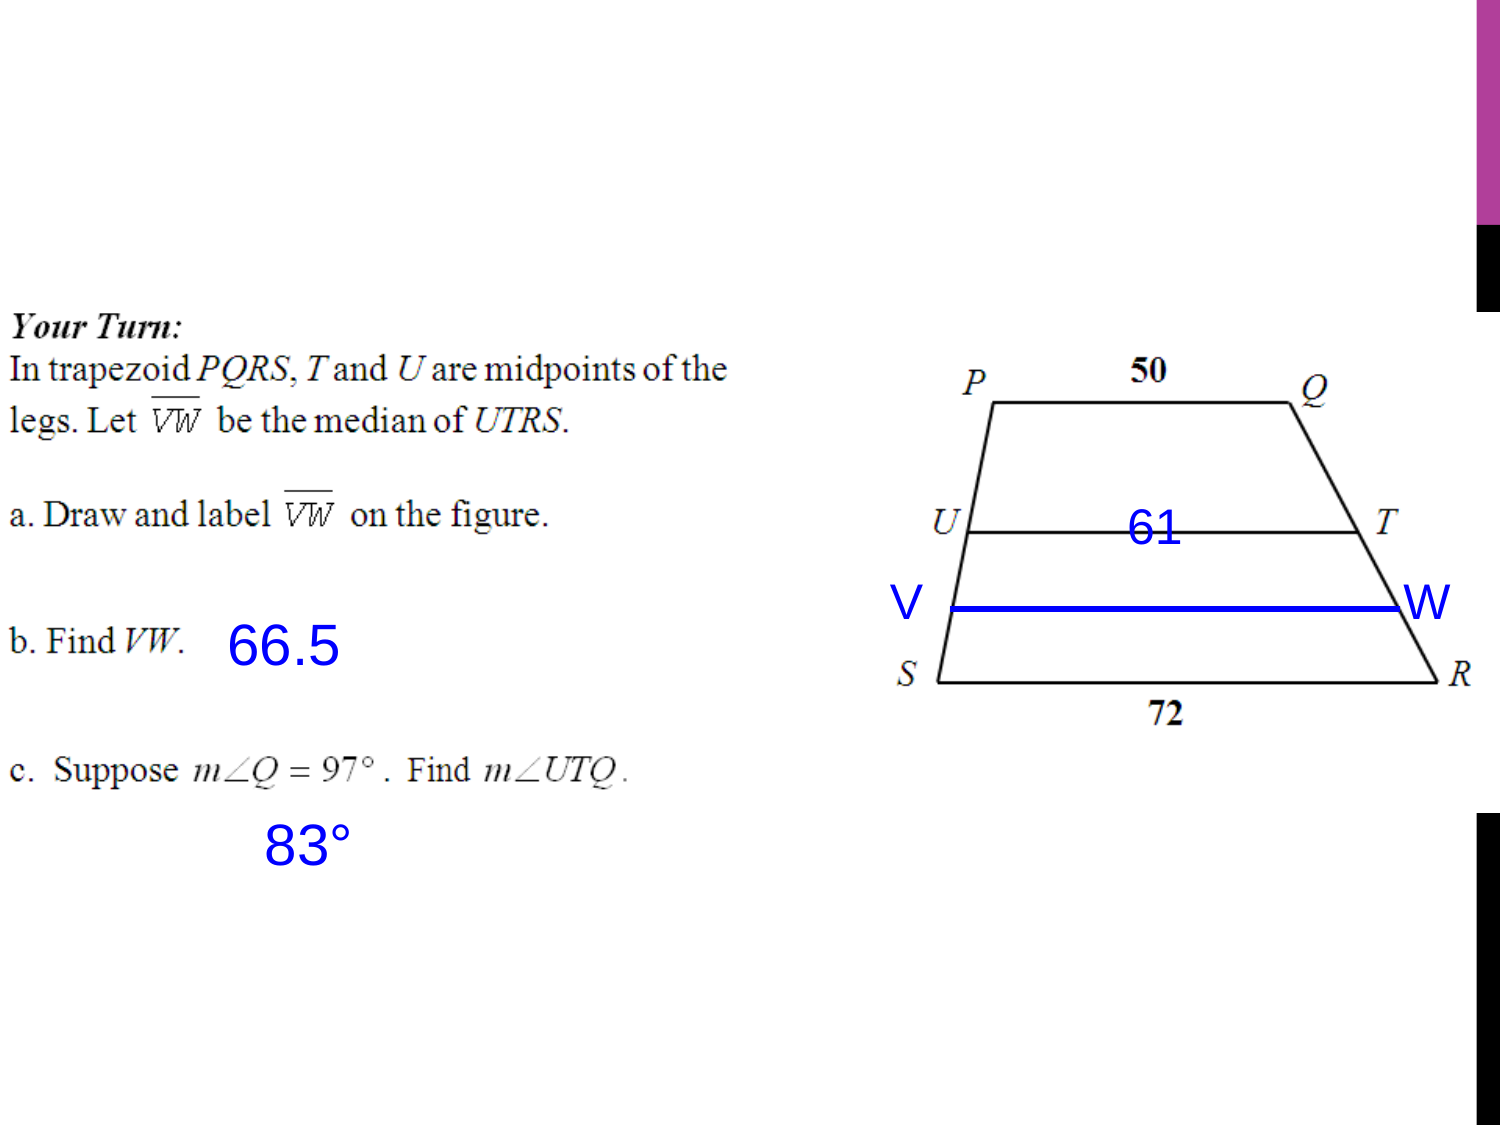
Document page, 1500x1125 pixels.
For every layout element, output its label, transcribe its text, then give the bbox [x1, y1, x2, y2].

picture [0, 311, 1500, 814]
text_box 83° [249, 818, 388, 885]
